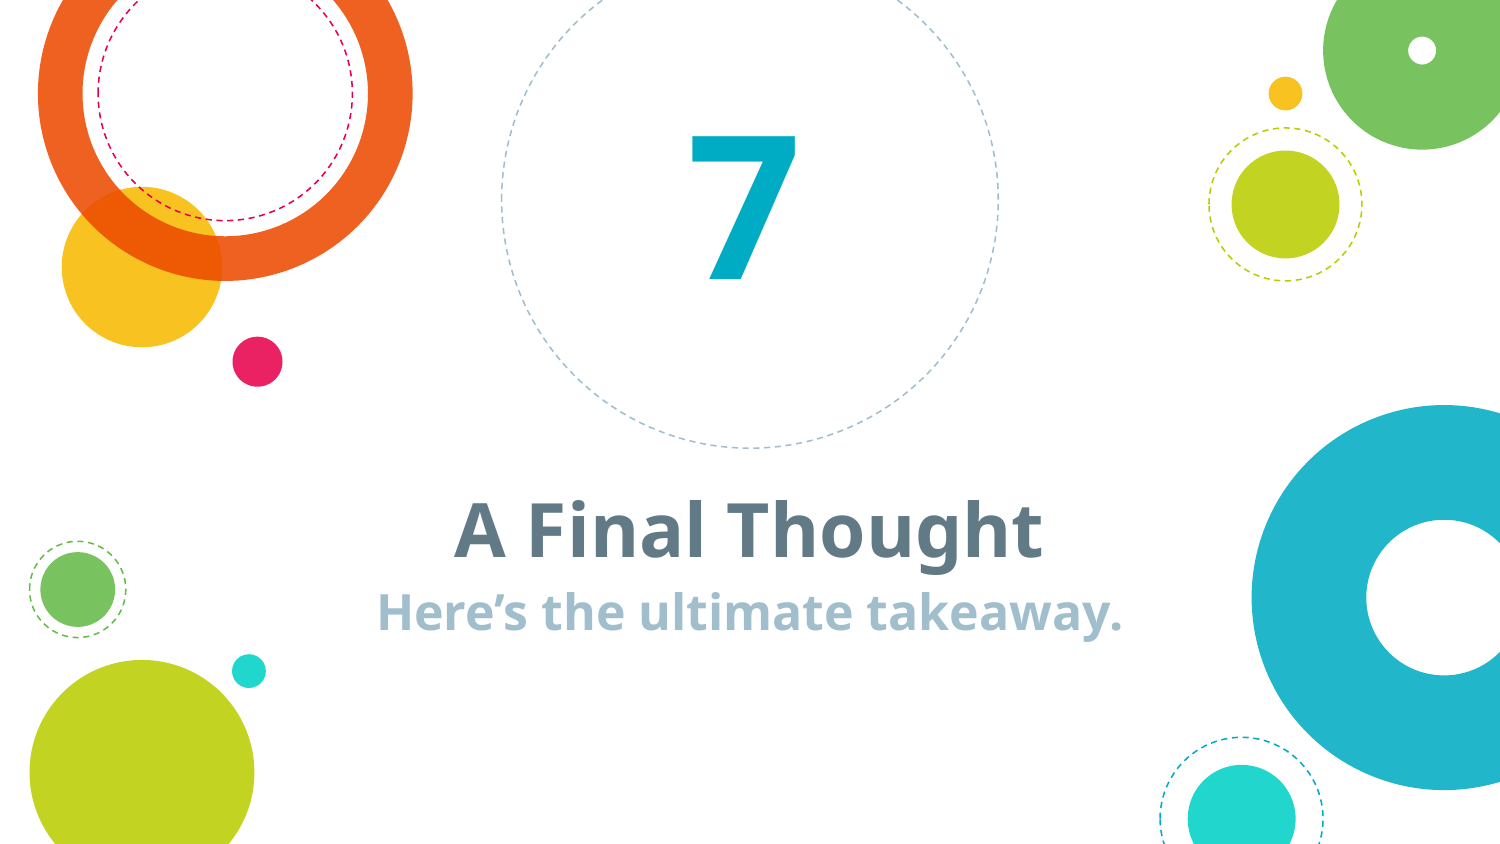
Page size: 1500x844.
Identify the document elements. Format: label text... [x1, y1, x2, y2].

subtitle Here’s the ultimate takeaway. [290, 565, 1209, 695]
title A Final Thought [290, 397, 1209, 565]
text_box 7 [500, 7, 989, 335]
